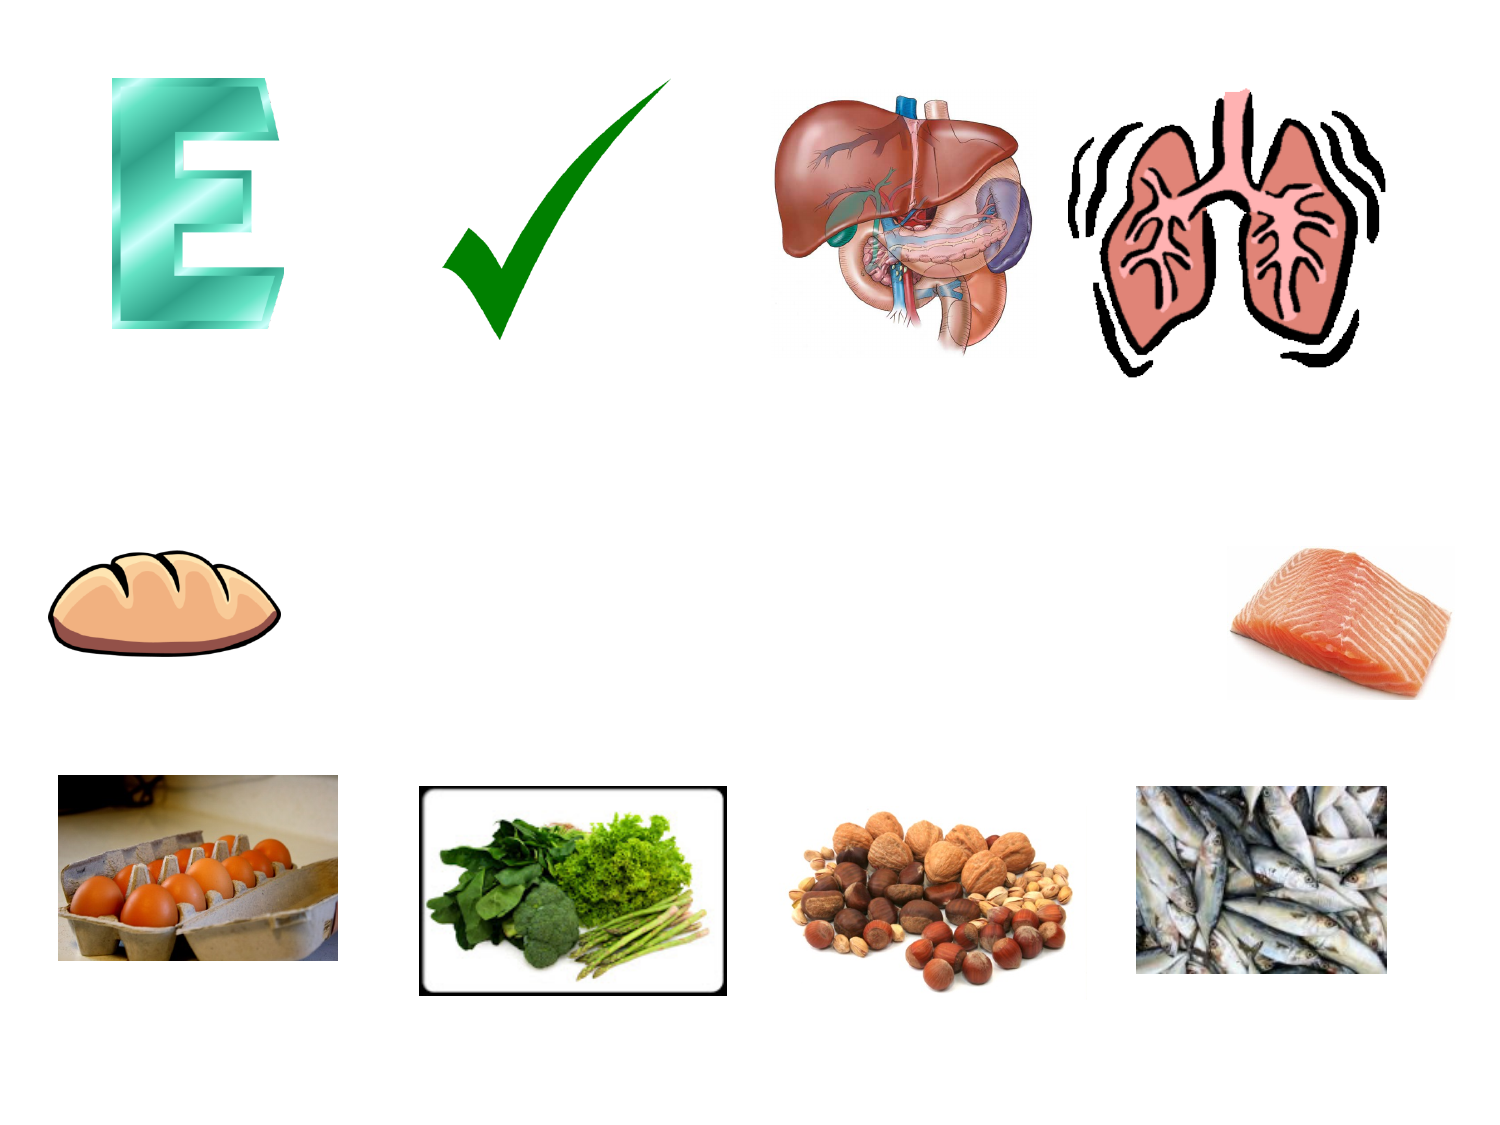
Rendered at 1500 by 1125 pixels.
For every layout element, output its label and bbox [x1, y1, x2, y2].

picture [111, 77, 284, 329]
picture [771, 89, 1037, 359]
picture [767, 806, 1088, 1000]
picture [1068, 86, 1387, 379]
picture [442, 77, 672, 340]
picture [58, 774, 338, 962]
picture [48, 550, 282, 658]
picture [1227, 546, 1455, 701]
picture [1136, 786, 1387, 974]
picture [418, 786, 727, 996]
